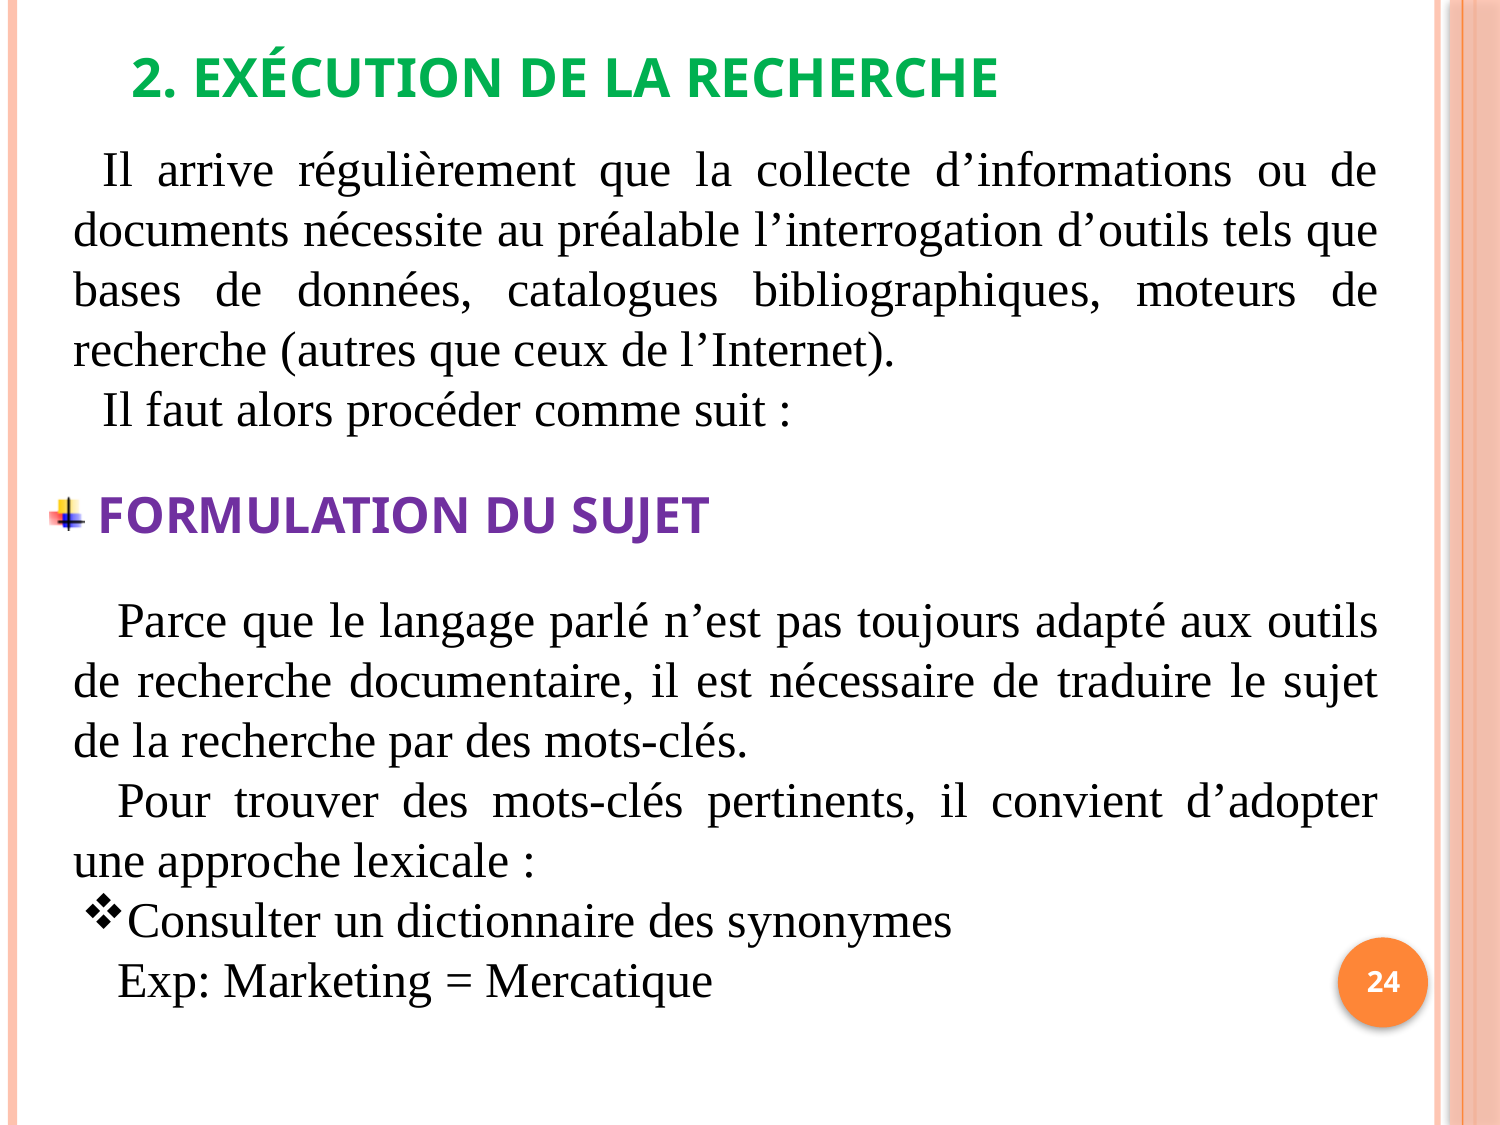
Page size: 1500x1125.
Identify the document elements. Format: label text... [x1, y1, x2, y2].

text_box Il arrive régulièrement que la collecte d’informations ou de documents nécessite au préalable l’interrogation d’outils tels que bases de données, catalogues bibliographiques, moteurs de recherche (autres que ceux de l’Internet). Il faut alors procéder comme suit : [58, 128, 1395, 444]
text_box Parce que le langage parlé n’est pas toujours adapté aux outils de recherche documentaire, il est nécessaire de traduire le sujet de la recherche par des mots-clés. Pour trouver des mots-clés pertinents, il convient d’adopter une approche lexicale : Consulter un dictionnaire des synonymes Exp: Marketing = Mercatique [58, 580, 1395, 1015]
text_box 2. Exécution de la recherche [117, 35, 1407, 116]
text_box Formulation du sujet [35, 470, 727, 551]
slide_number 24 [1333, 940, 1434, 1027]
picture [49, 495, 85, 531]
